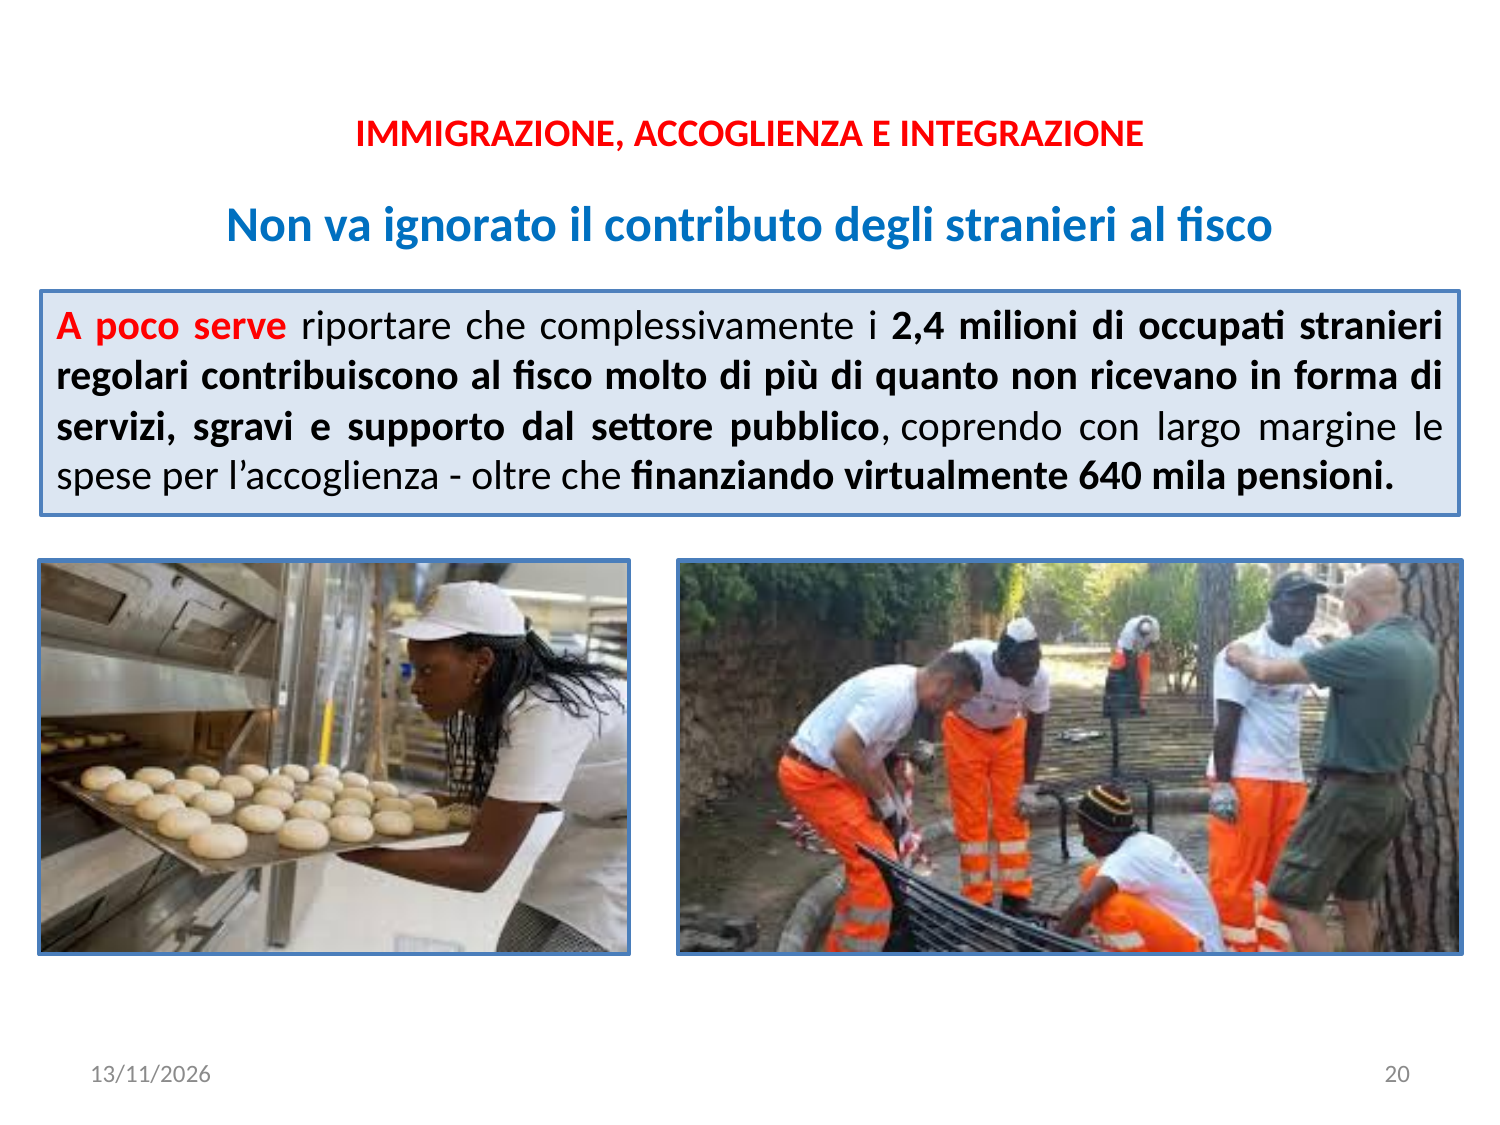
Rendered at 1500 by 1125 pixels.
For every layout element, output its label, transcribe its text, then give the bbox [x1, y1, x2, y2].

title IMMIGRAZIONE, ACCOGLIENZA E INTEGRAZIONE [41, 42, 1459, 184]
text_box Non va ignorato il contributo degli stranieri al fisco [41, 184, 1459, 260]
picture [41, 562, 628, 953]
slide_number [75, 1042, 425, 1103]
slide_number 20 [1074, 1042, 1425, 1103]
subtitle A poco serve riportare che complessivamente i 2,4 milioni di occupati stranieri regolari contribuiscono al fisco molto di più di quanto non ricevano in forma di servizi, sgravi e supporto dal settore pubblico, coprendo con largo margine le spese per l’accoglienza - oltre che finanziando virtualmente 640 mila pensioni. [41, 290, 1459, 516]
picture [679, 562, 1460, 953]
